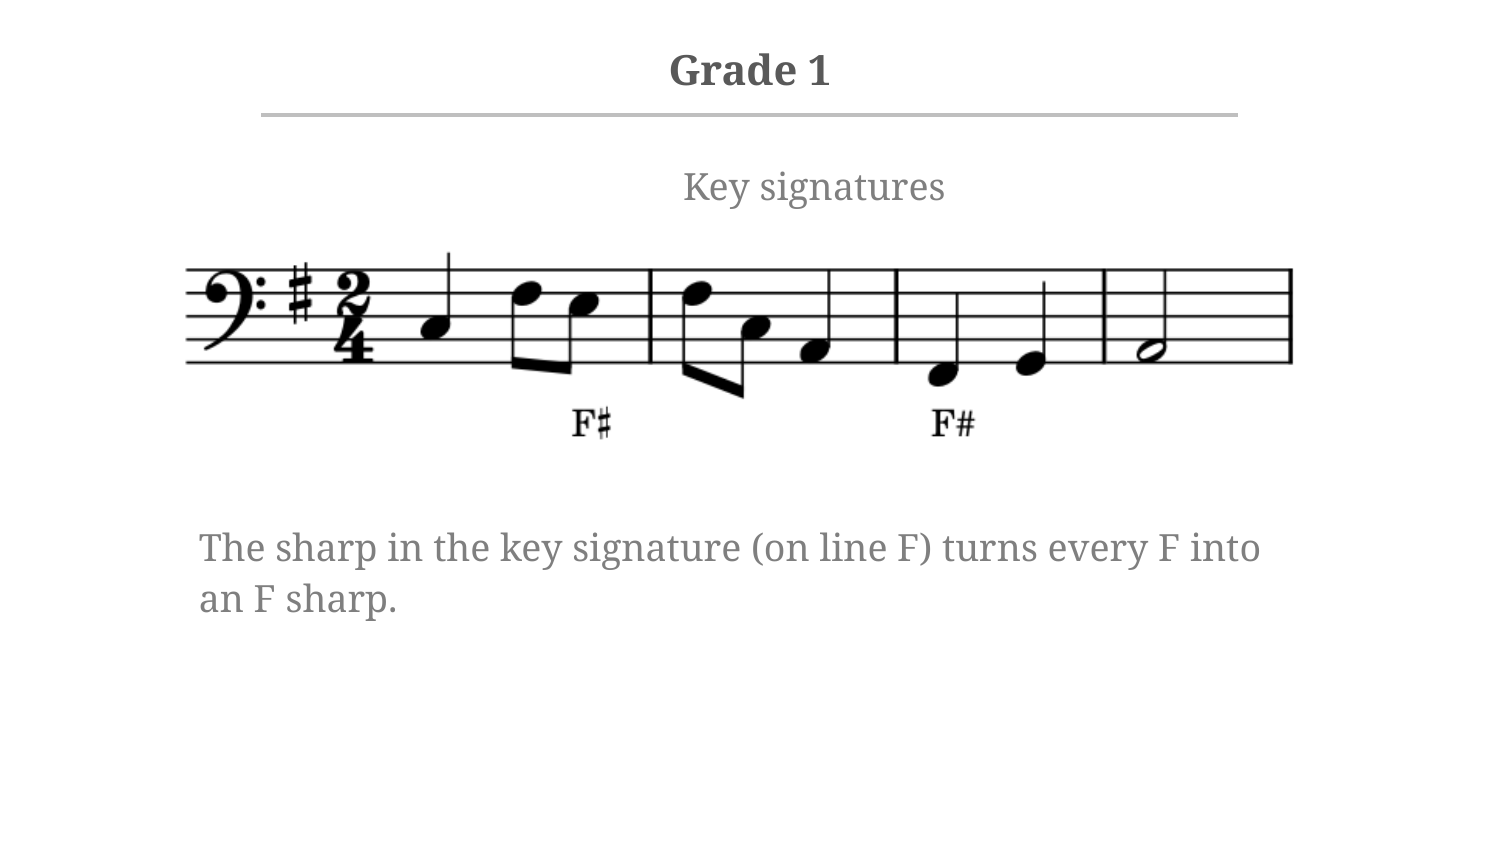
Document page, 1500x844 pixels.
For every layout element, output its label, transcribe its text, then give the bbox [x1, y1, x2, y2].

text_box The sharp in the key signature (on line F) turns every F into an F sharp. [187, 511, 1314, 653]
text_box Key signatures [668, 149, 1065, 190]
picture [144, 191, 1373, 480]
